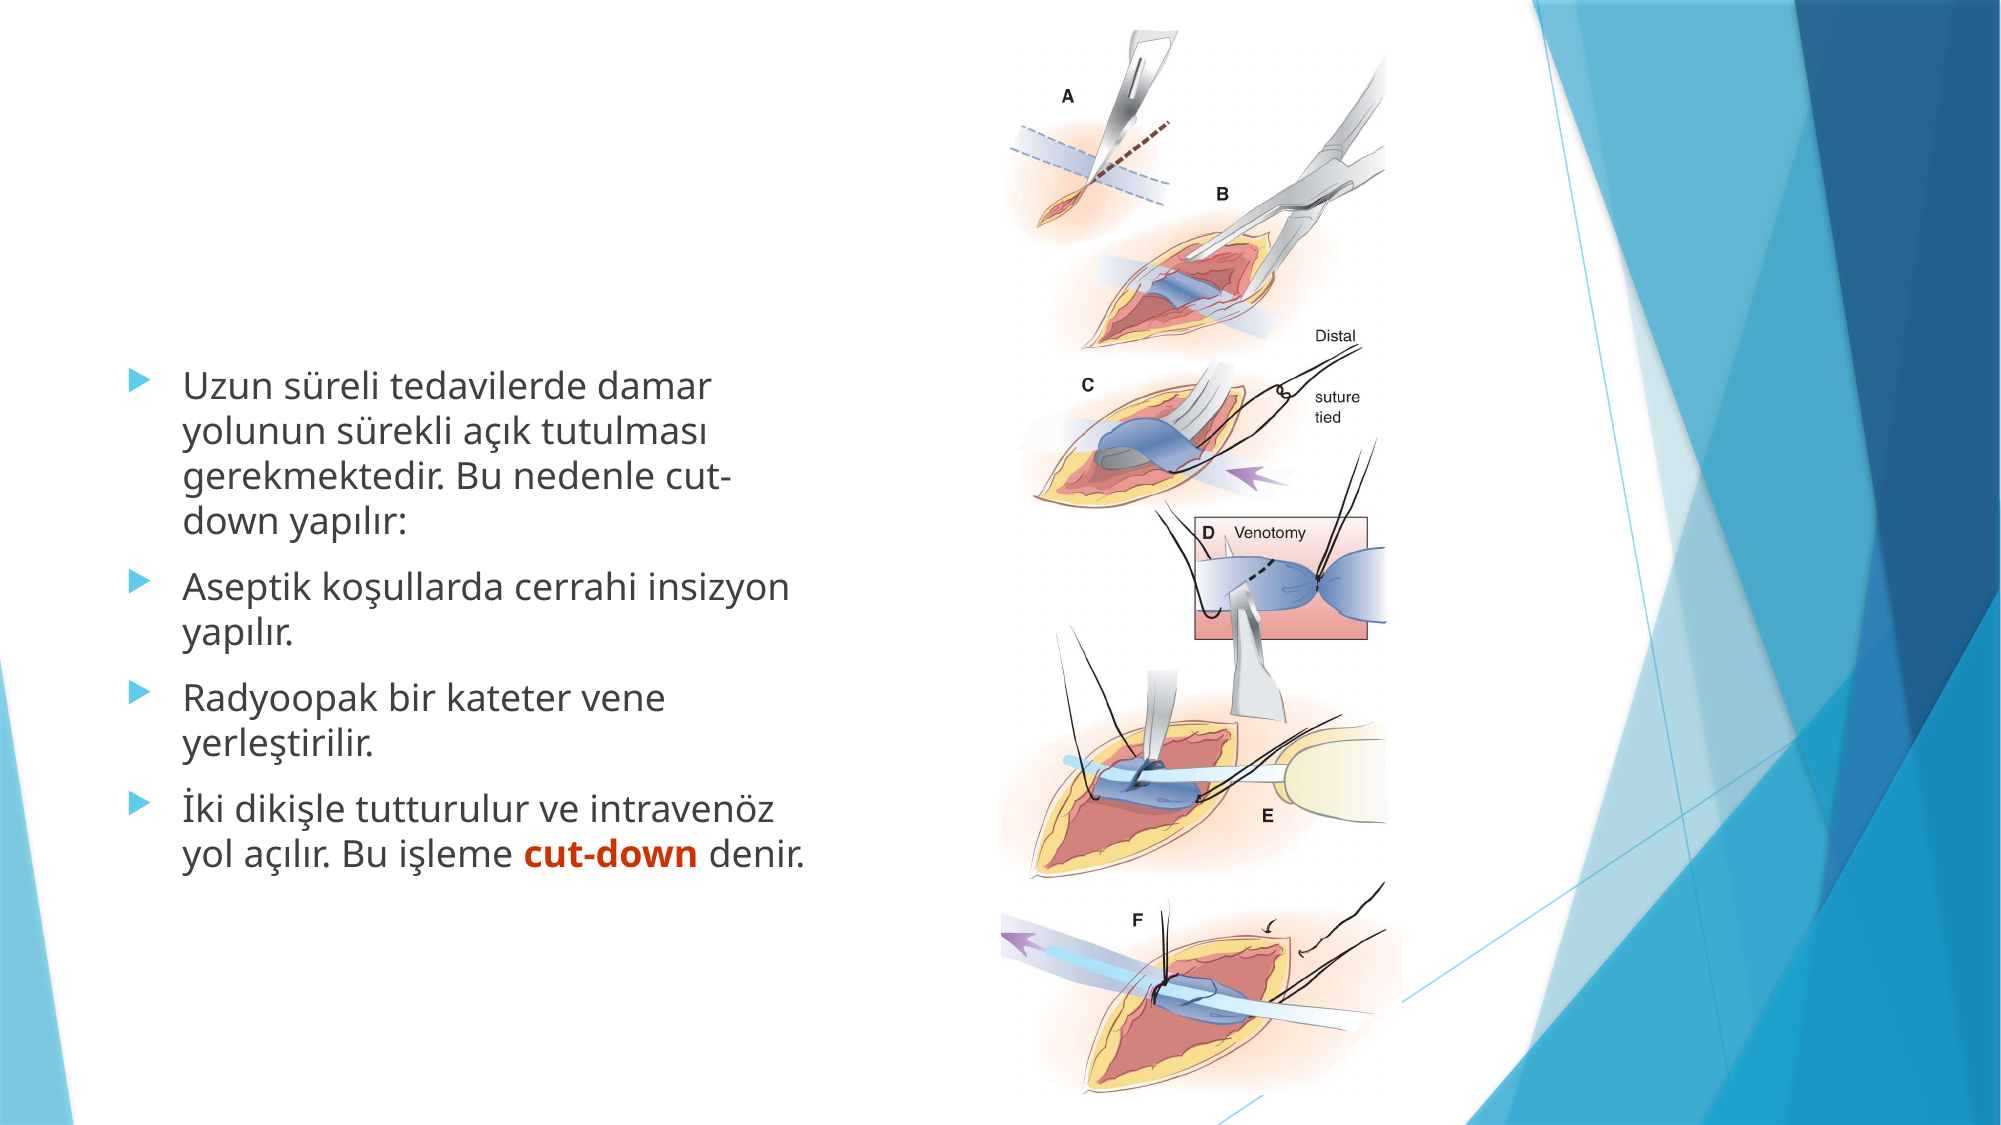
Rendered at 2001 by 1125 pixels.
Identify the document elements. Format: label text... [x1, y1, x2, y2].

list Uzun süreli tedavilerde damar yolunun sürekli açık tutulması gerekmektedir. Bu nedenle cut-down yapılır: Aseptik koşullarda cerrahi insizyon yapılır. Radyoopak bir kateter vene yerleştirilir. İki dikişle tutturulur ve intravenöz yol açılır. Bu işleme cut-down denir. [111, 354, 833, 992]
picture [1001, 29, 1403, 1096]
